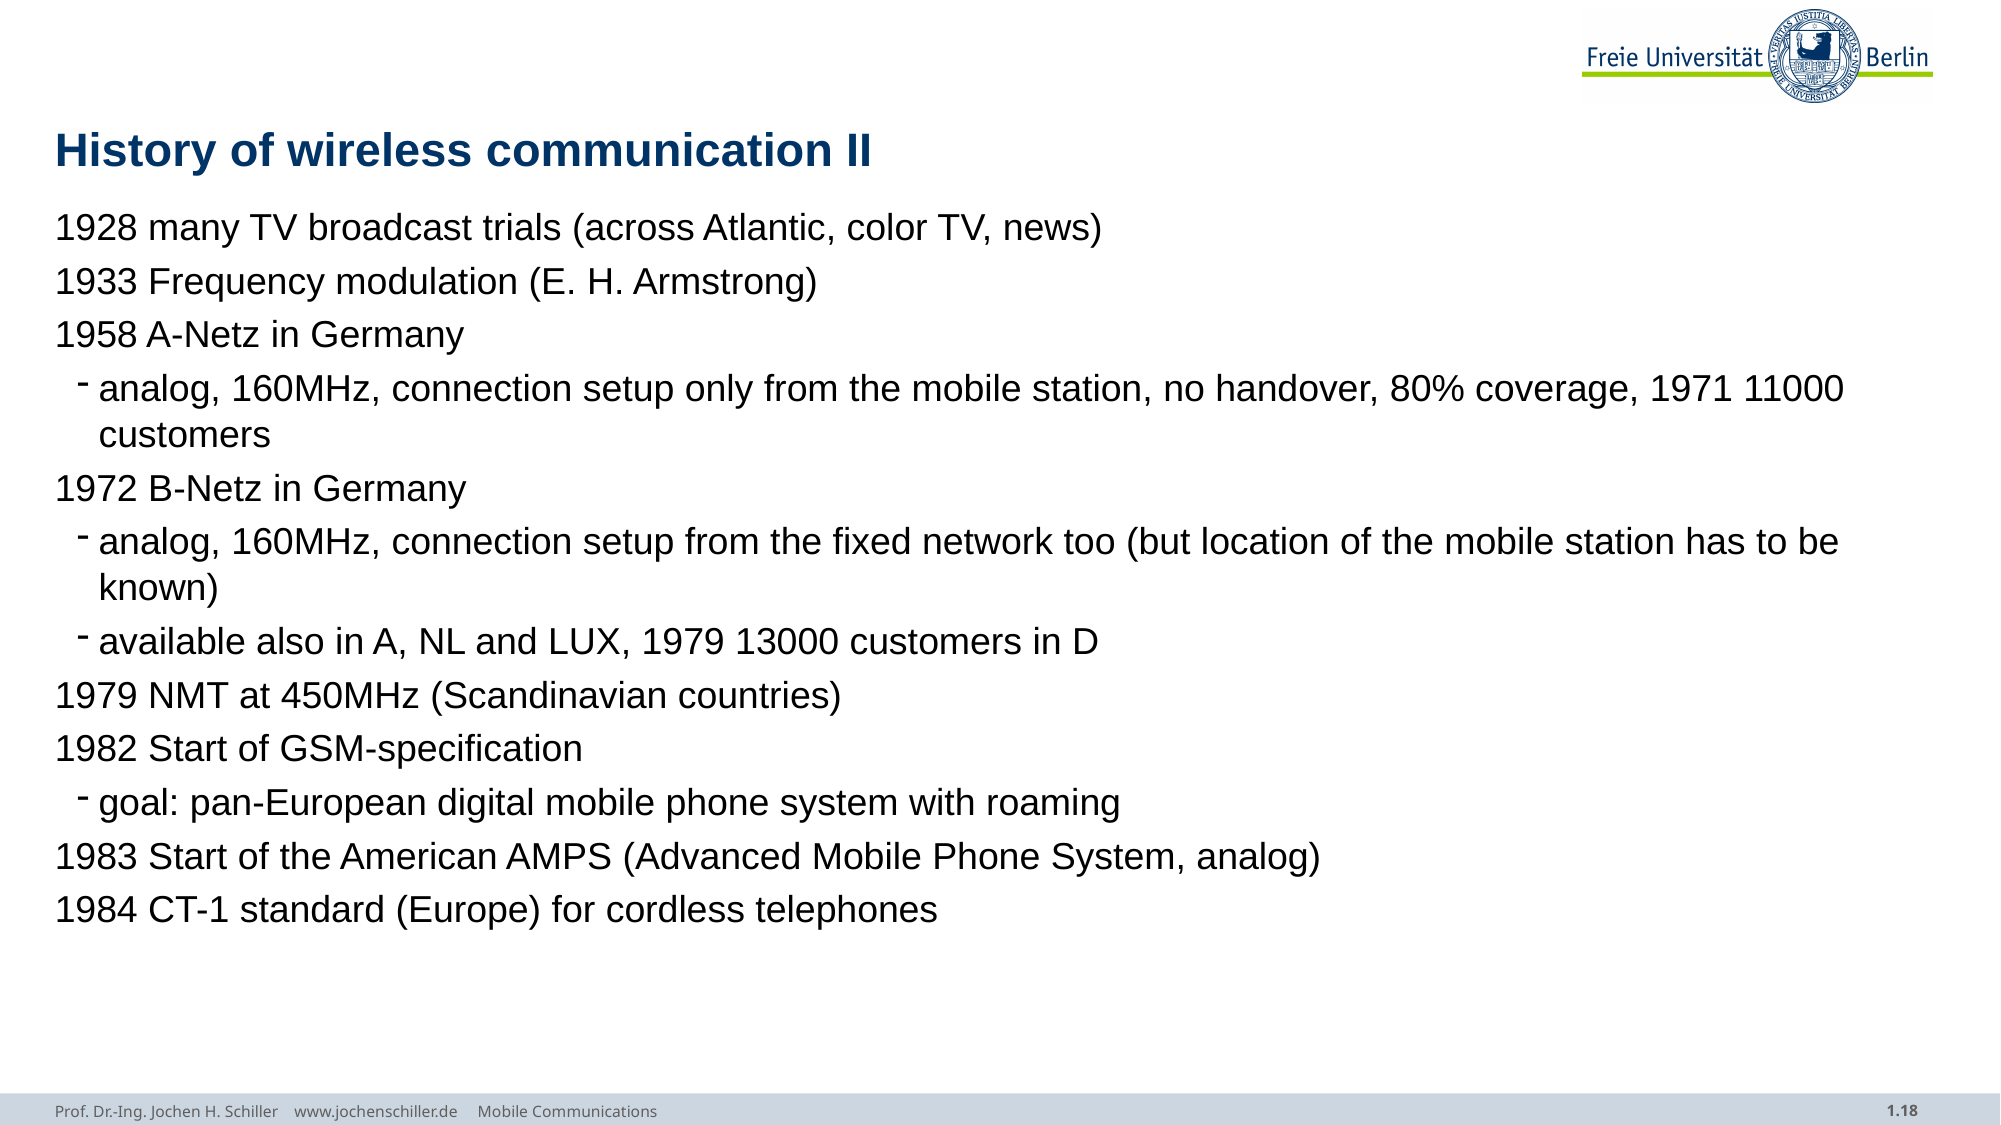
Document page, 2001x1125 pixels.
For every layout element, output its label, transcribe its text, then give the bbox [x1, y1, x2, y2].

footer Prof. Dr.-Ing. Jochen H. Schiller www.jochenschiller.de Mobile Communications [54, 1093, 1363, 1125]
title History of wireless communication II [54, 117, 1946, 188]
list 1928 many TV broadcast trials (across Atlantic, color TV, news) 1933 Frequency modulation (E. H. Armstrong) 1958 A-Netz in Germany analog, 160MHz, connection setup only from the mobile station, no handover, 80% coverage, 1971 11000 customers 1972 B-Netz in Germany analog, 160MHz, connection setup from the fixed network too (but location of the mobile station has to be known) available also in A, NL and LUX, 1979 13000 customers in D 1979 NMT at 450MHz (Scandinavian countries) 1982 Start of GSM-specification goal: pan-European digital mobile phone system with roaming 1983 Start of the American AMPS (Advanced Mobile Phone System, analog) 1984 CT-1 standard (Europe) for cordless telephones [54, 201, 1946, 1064]
picture [1582, 9, 1933, 103]
